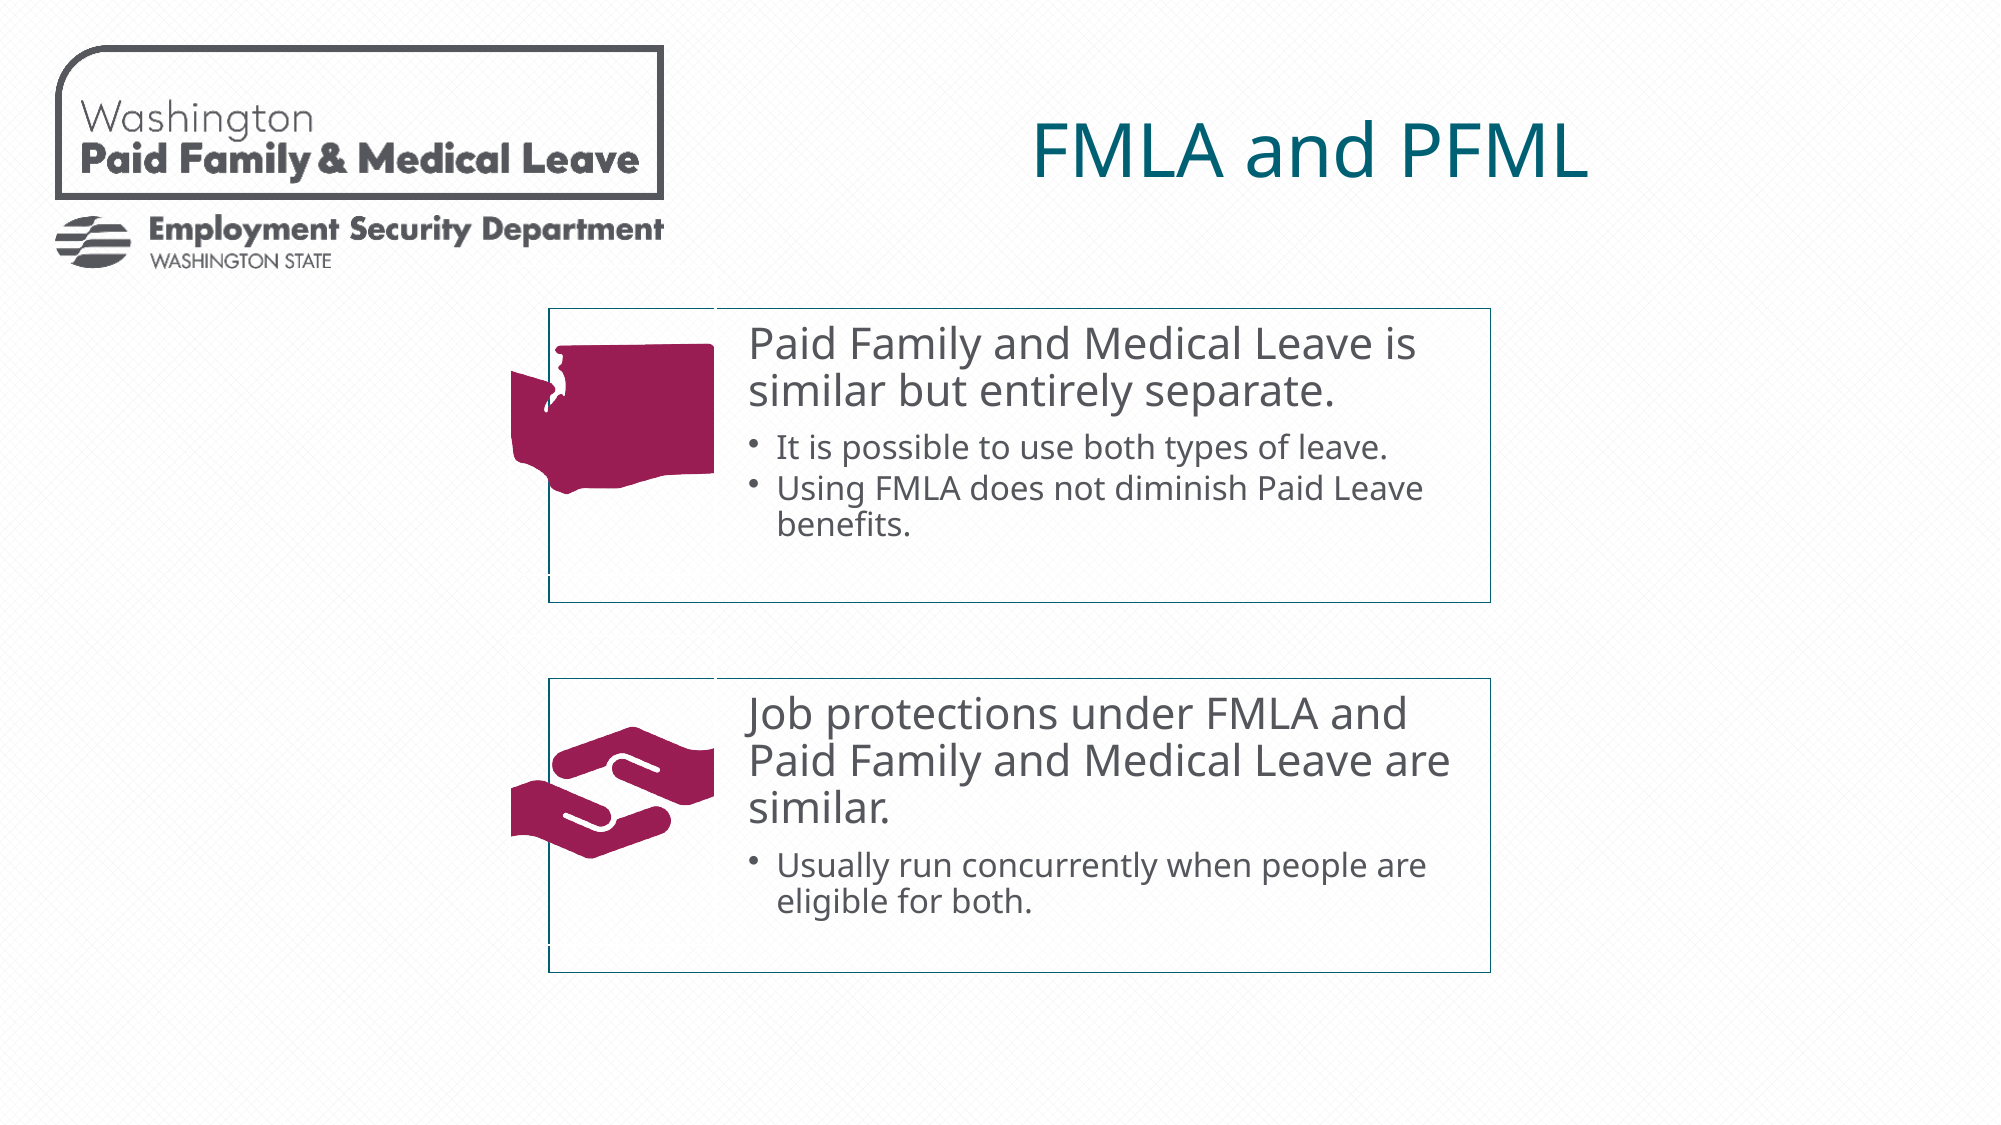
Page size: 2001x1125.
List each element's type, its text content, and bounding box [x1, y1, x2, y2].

title FMLA and PFML [1015, 44, 1612, 262]
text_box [137, 262, 1863, 977]
picture [55, 214, 664, 269]
picture [55, 45, 664, 200]
